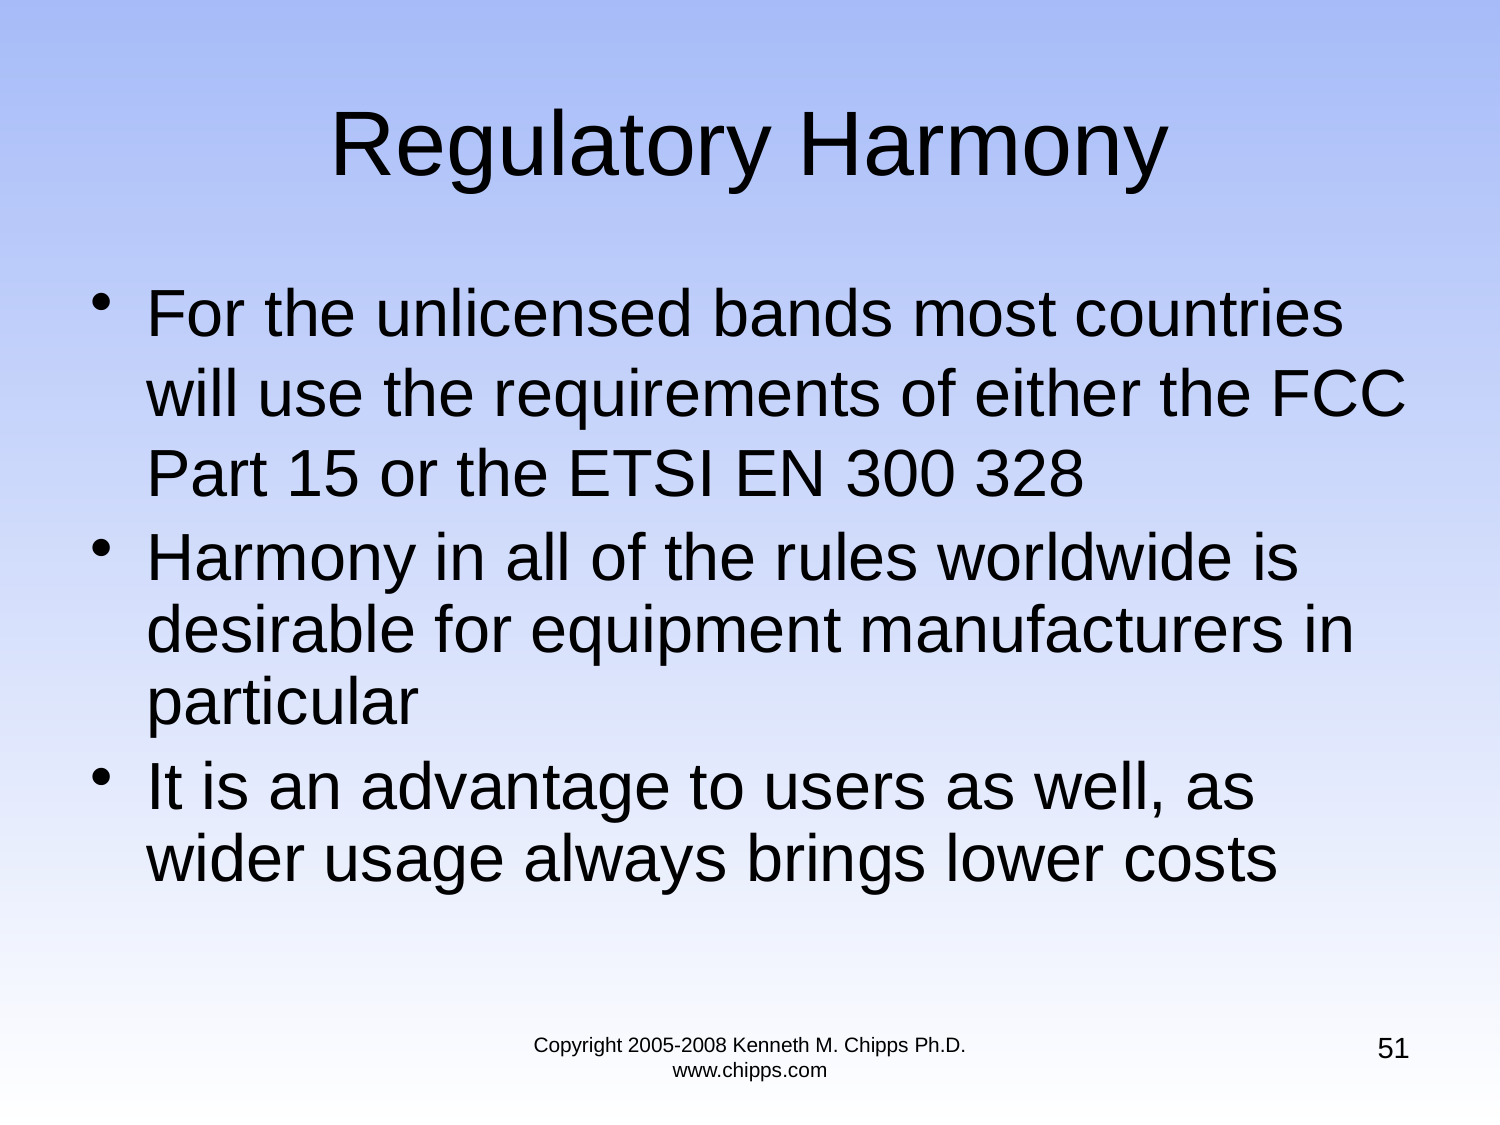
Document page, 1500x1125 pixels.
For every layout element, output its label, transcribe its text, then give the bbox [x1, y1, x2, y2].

list For the unlicensed bands most countries will use the requirements of either the FCC Part 15 or the ETSI EN 300 328 Harmony in all of the rules worldwide is desirable for equipment manufacturers in particular It is an advantage to users as well, as wider usage always brings lower costs [75, 262, 1425, 1005]
footer Copyright 2005-2008 Kenneth M. Chipps Ph.D. www.chipps.com [449, 1024, 1051, 1103]
title Regulatory Harmony [75, 45, 1425, 233]
slide_number 51 [1074, 1021, 1426, 1101]
